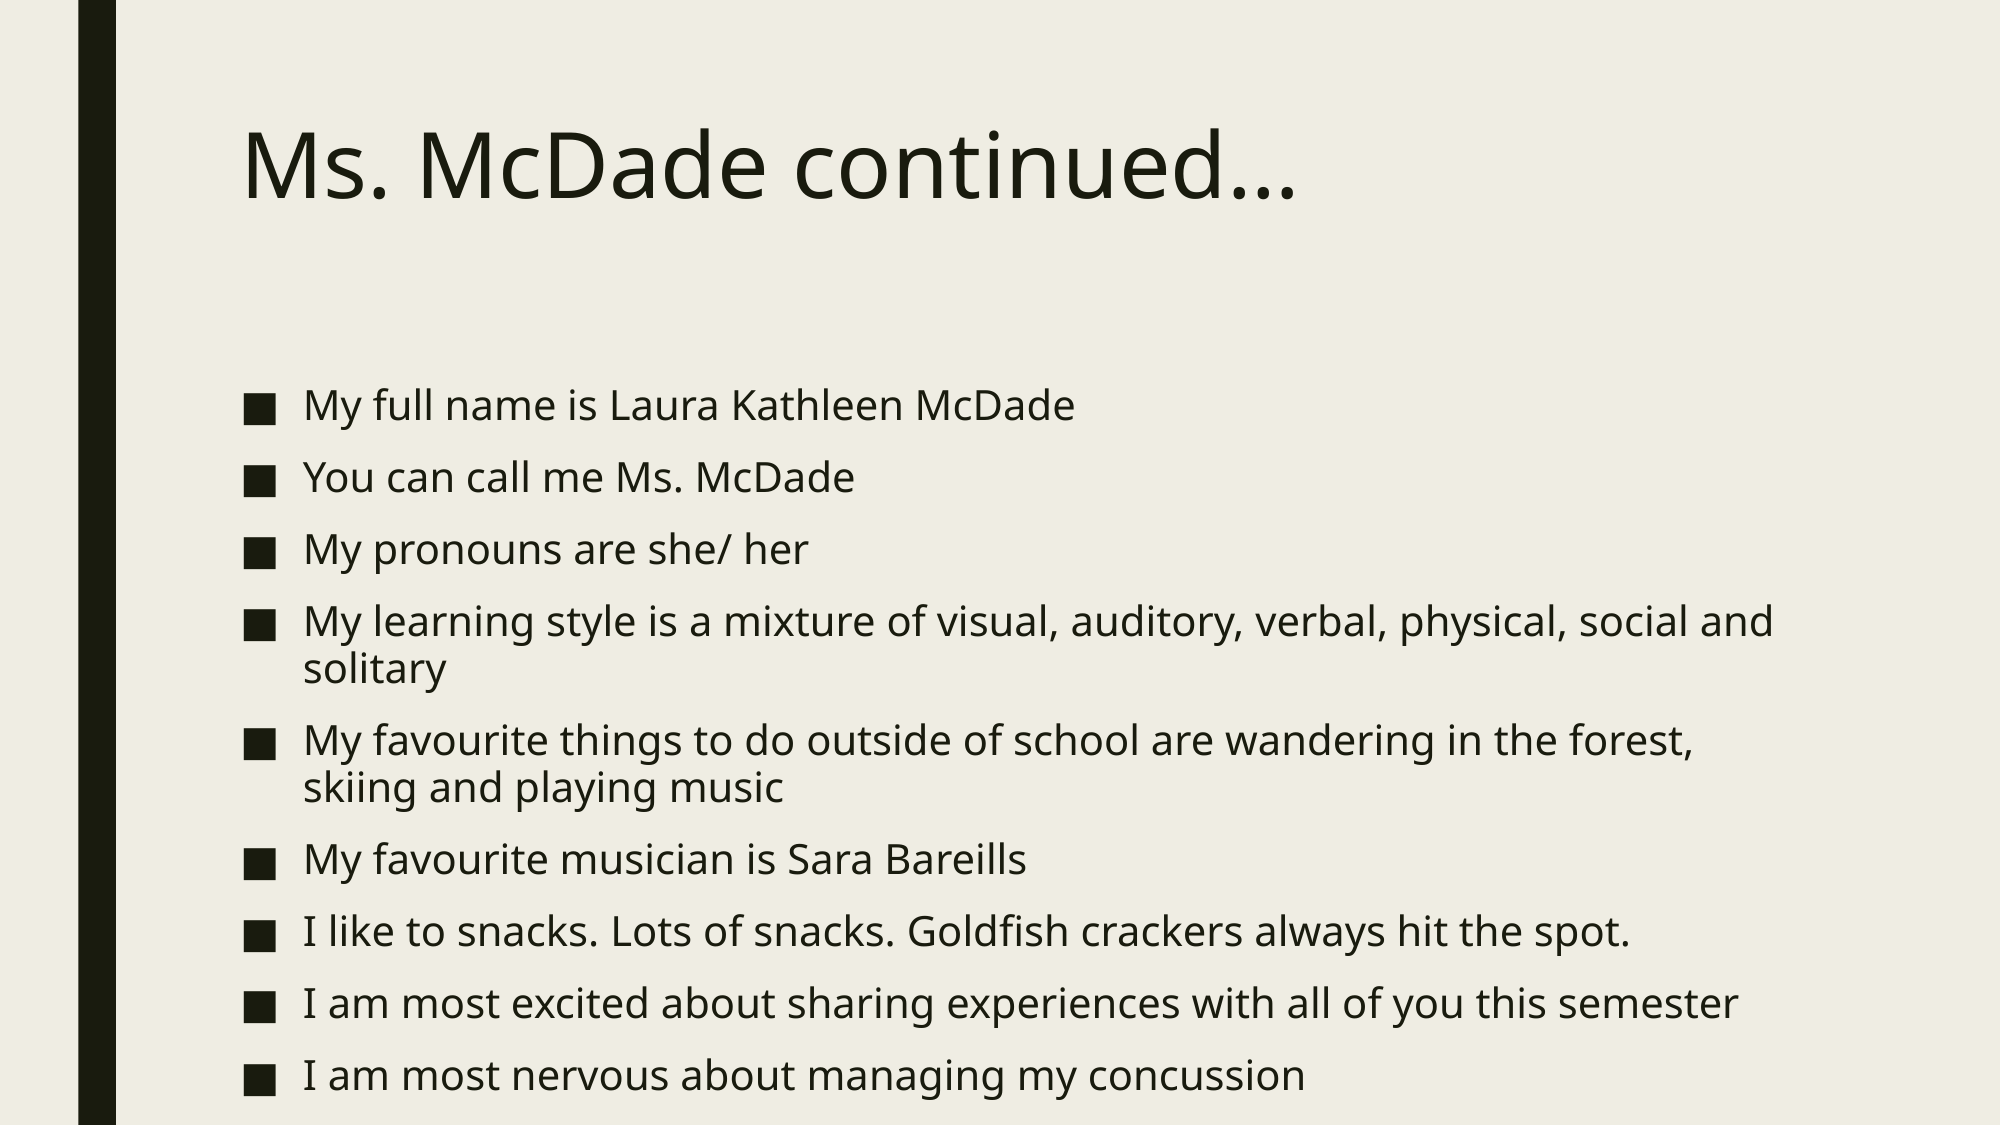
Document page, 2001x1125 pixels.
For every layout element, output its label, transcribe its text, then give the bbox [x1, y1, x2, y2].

list My full name is Laura Kathleen McDade You can call me Ms. McDade My pronouns are she/ her My learning style is a mixture of visual, auditory, verbal, physical, social and solitary My favourite things to do outside of school are wandering in the forest, skiing and playing music My favourite musician is Sara Bareills I like to snacks. Lots of snacks. Goldfish crackers always hit the spot. I am most excited about sharing experiences with all of you this semester I am most nervous about managing my concussion [225, 375, 1800, 1067]
title Ms. McDade continued… [225, 112, 1800, 357]
